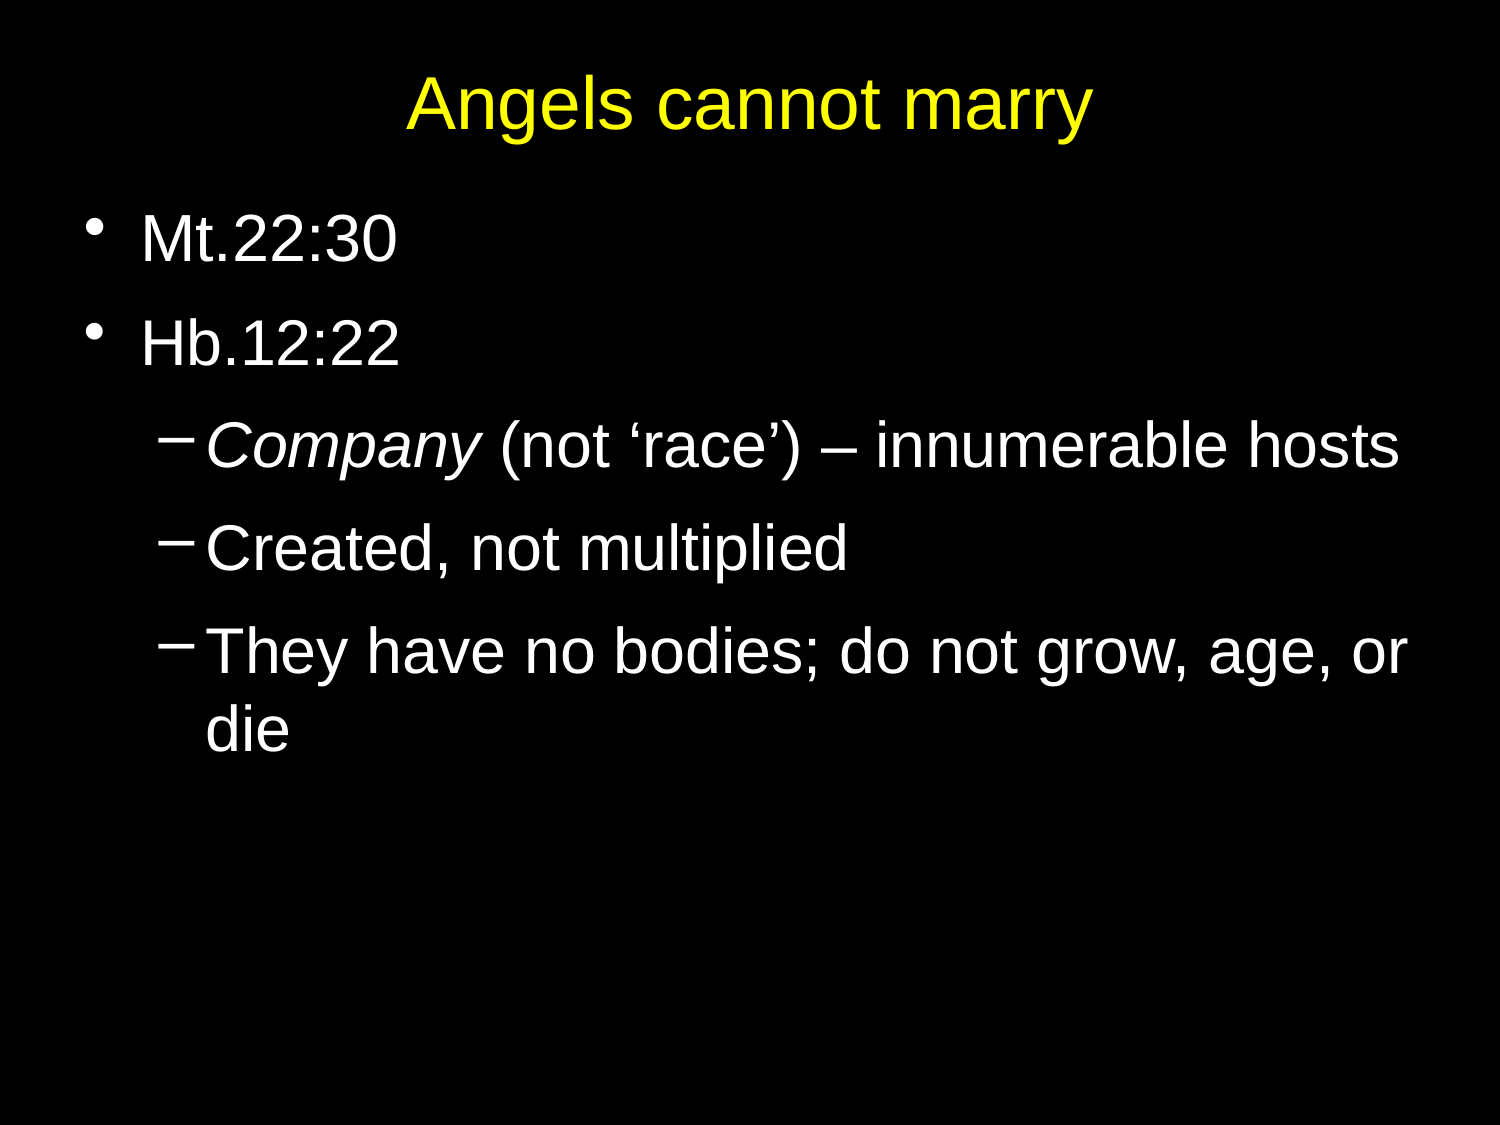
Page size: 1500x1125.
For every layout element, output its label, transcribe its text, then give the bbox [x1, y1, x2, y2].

title Angels cannot marry [75, 24, 1425, 175]
list Mt.22:30 Hb.12:22 Company (not ‘race’) – innumerable hosts Created, not multiplied They have no bodies; do not grow, age, or die [68, 187, 1432, 1063]
